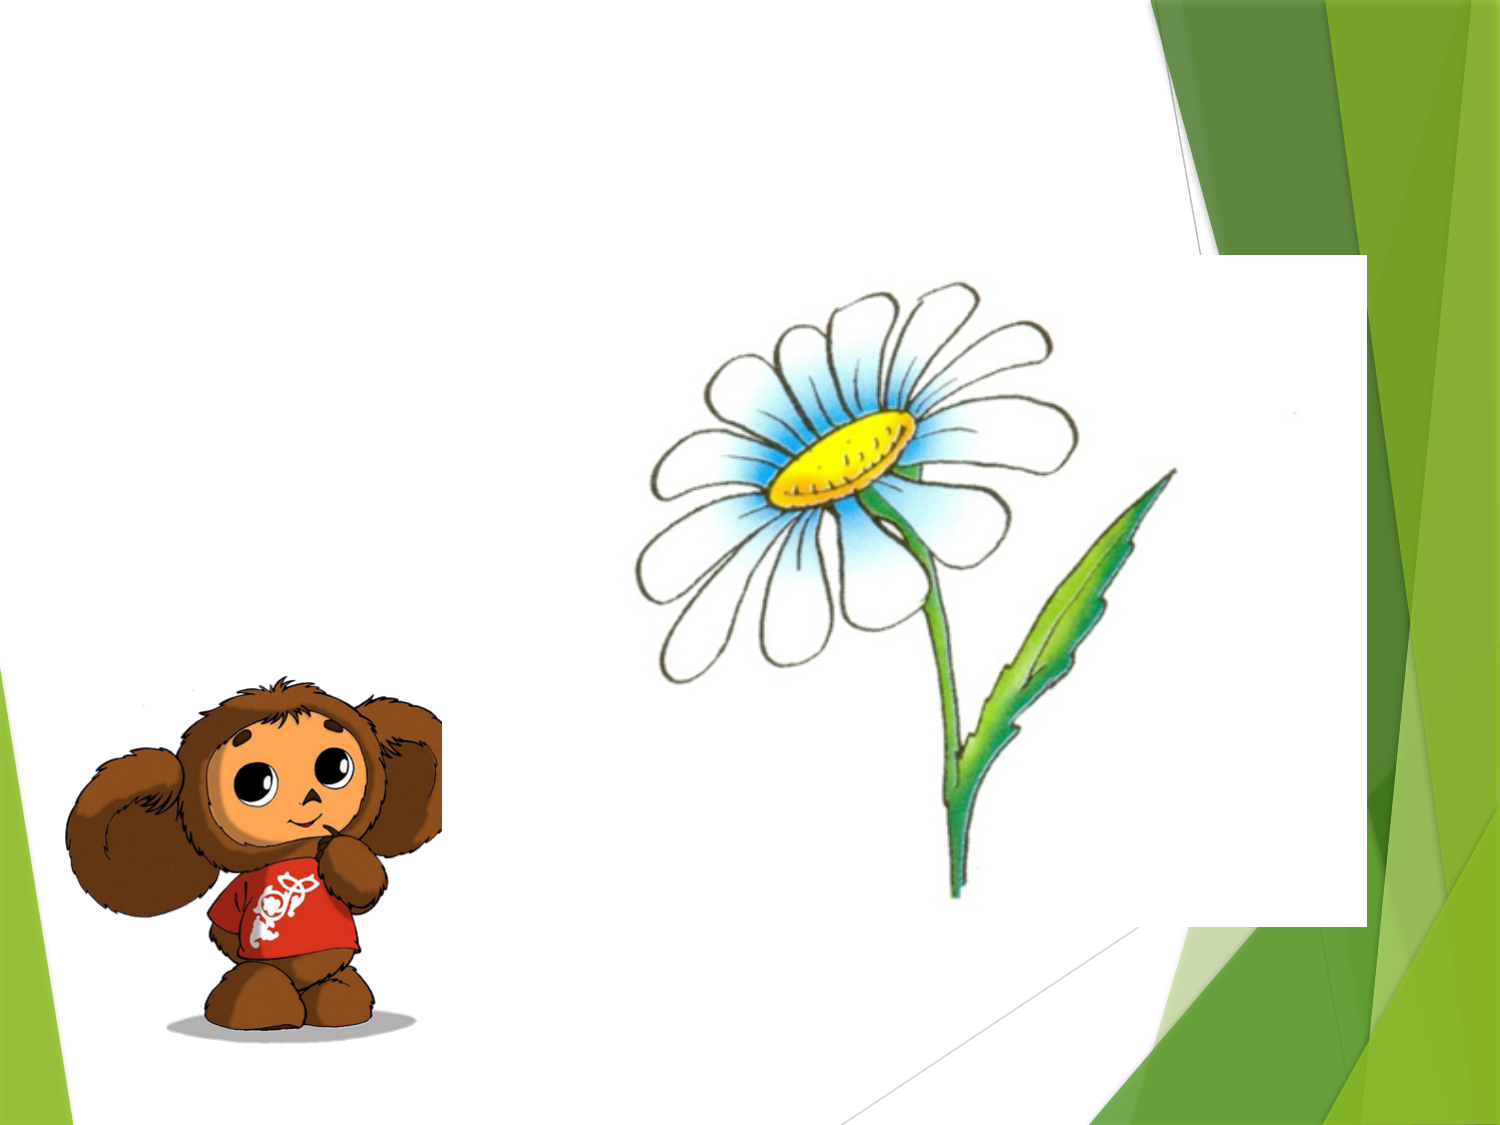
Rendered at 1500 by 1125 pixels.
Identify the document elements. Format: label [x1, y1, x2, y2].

picture [28, 254, 1368, 1056]
